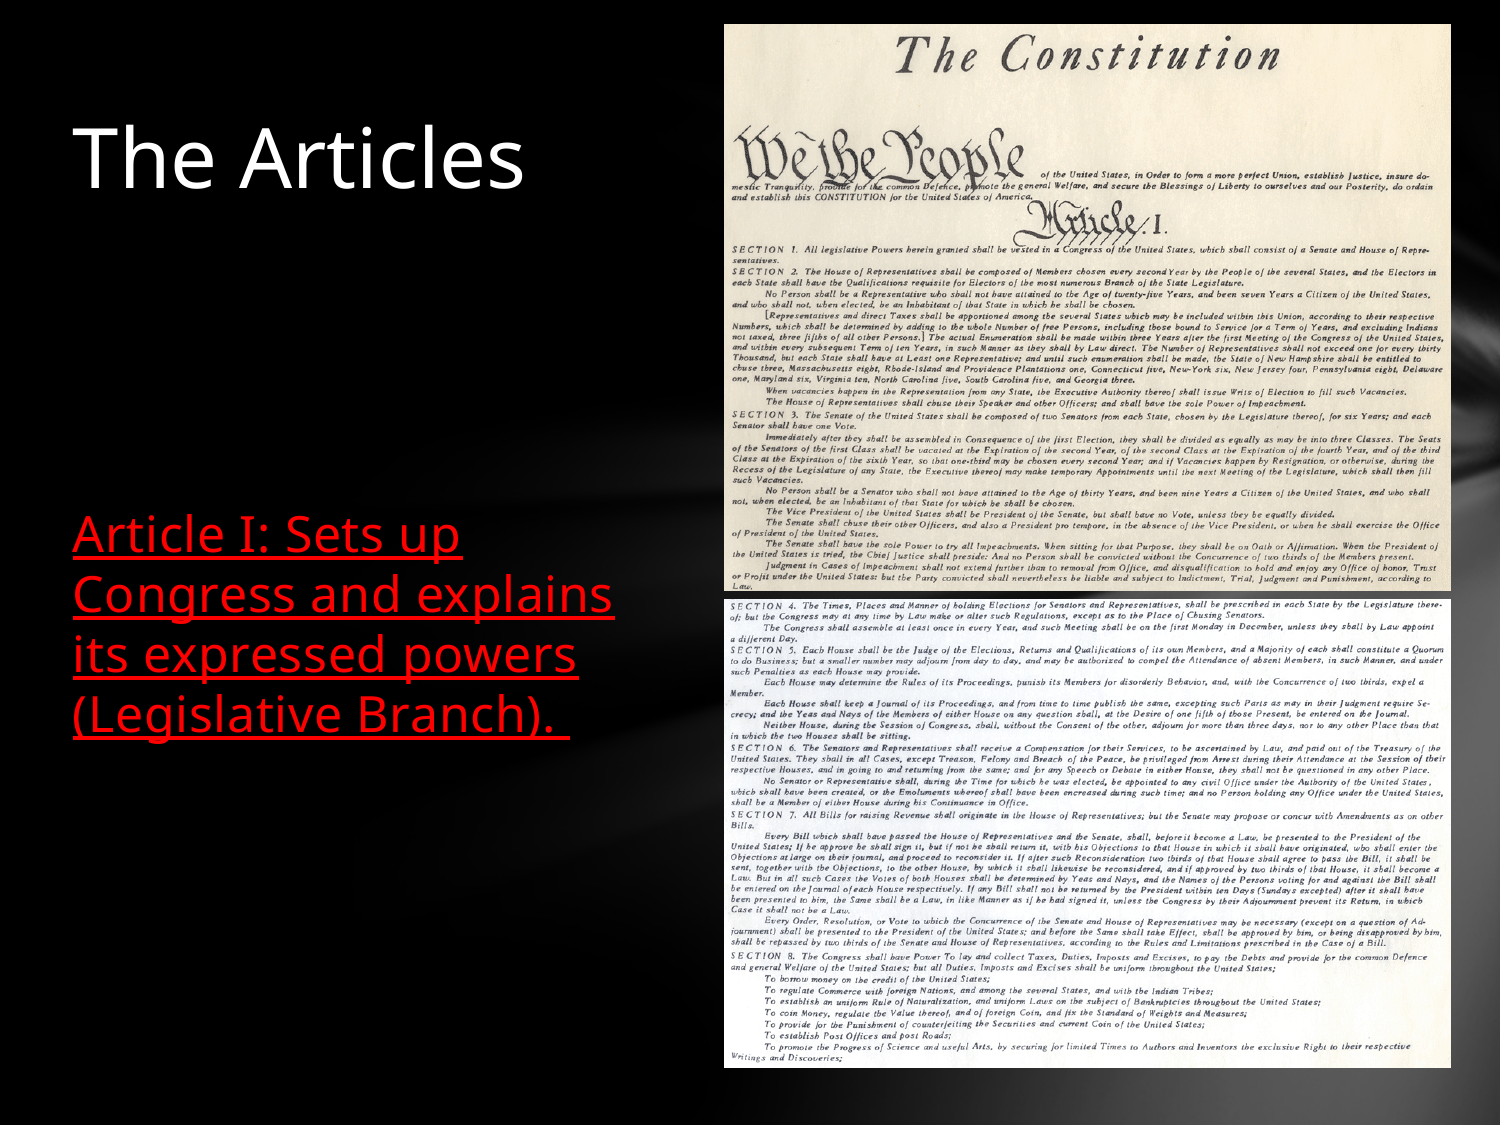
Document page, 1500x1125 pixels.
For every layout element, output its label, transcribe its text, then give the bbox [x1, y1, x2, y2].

list Article I: Sets up Congress and explains its expressed powers (Legislative Branch). [57, 239, 696, 944]
title The Articles [57, 37, 717, 213]
picture [723, 24, 1451, 591]
picture [723, 599, 1451, 1069]
